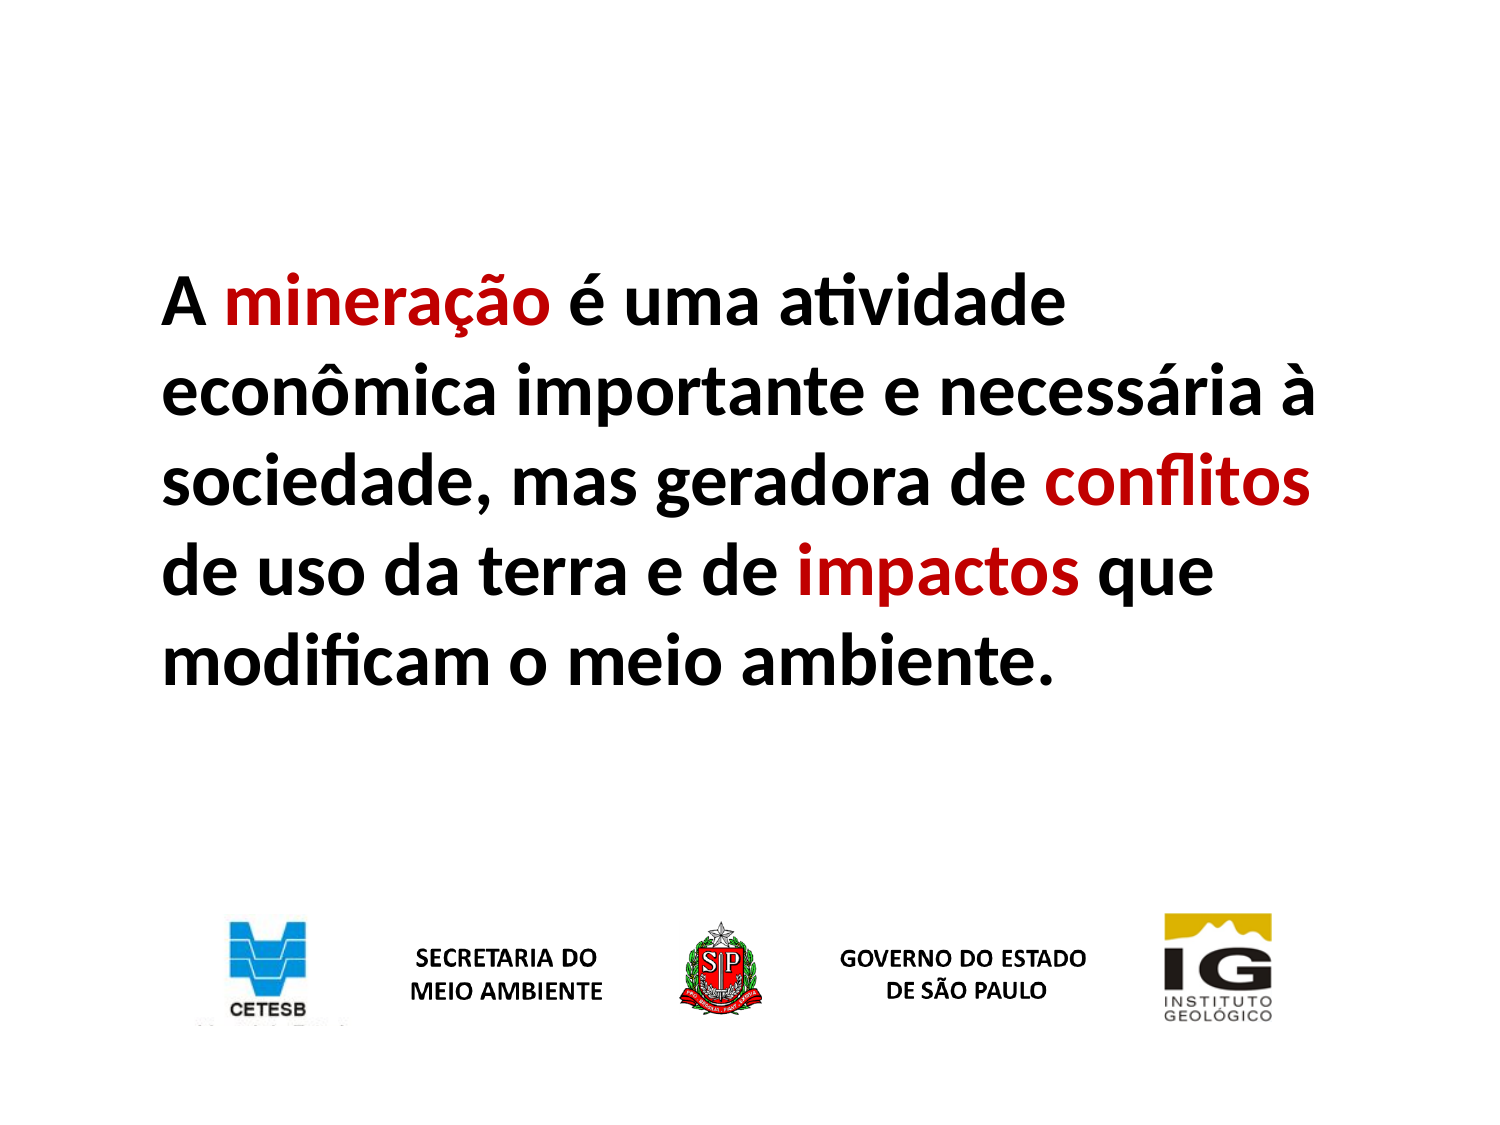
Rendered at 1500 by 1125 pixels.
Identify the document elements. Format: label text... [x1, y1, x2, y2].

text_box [194, 913, 1272, 1026]
text_box A mineração é uma atividade econômica importante e necessária à sociedade, mas geradora de conflitos de uso da terra e de impactos que modificam o meio ambiente. [146, 243, 1354, 709]
